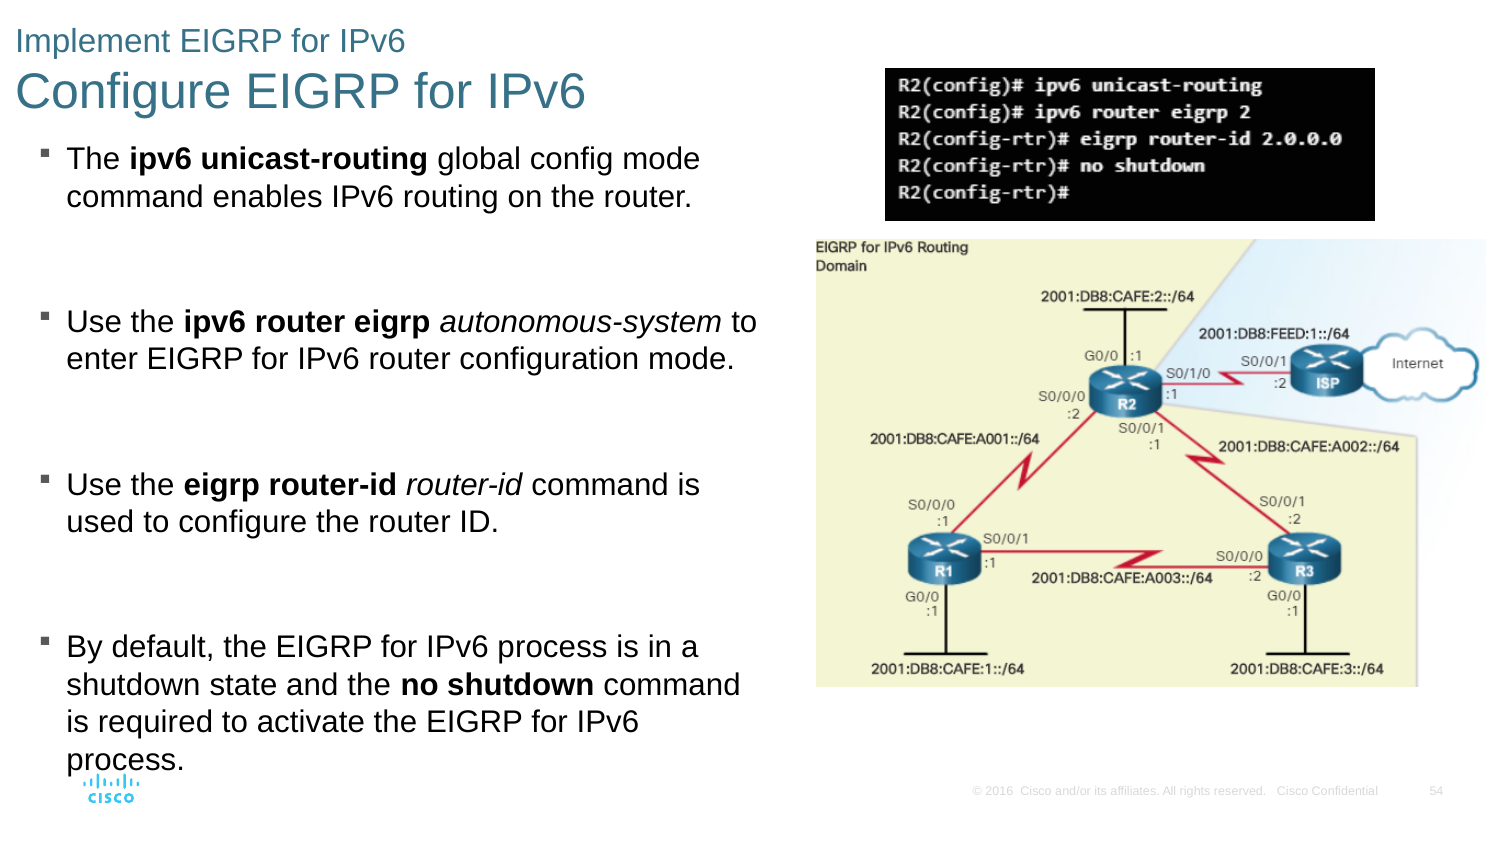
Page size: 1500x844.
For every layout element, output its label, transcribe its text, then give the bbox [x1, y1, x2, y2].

picture [816, 239, 1486, 688]
title Implement EIGRP for IPv6 Configure EIGRP for IPv6 [0, 6, 1500, 131]
picture [885, 68, 1375, 221]
list The ipv6 unicast-routing global config mode command enables IPv6 routing on the router. Use the ipv6 router eigrp autonomous-system to enter EIGRP for IPv6 router configuration mode. Use the eigrp router-id router-id command is used to configure the router ID. By default, the EIGRP for IPv6 process is in a shutdown state and the no shutdown command is required to activate the EIGRP for IPv6 process. [23, 131, 793, 813]
